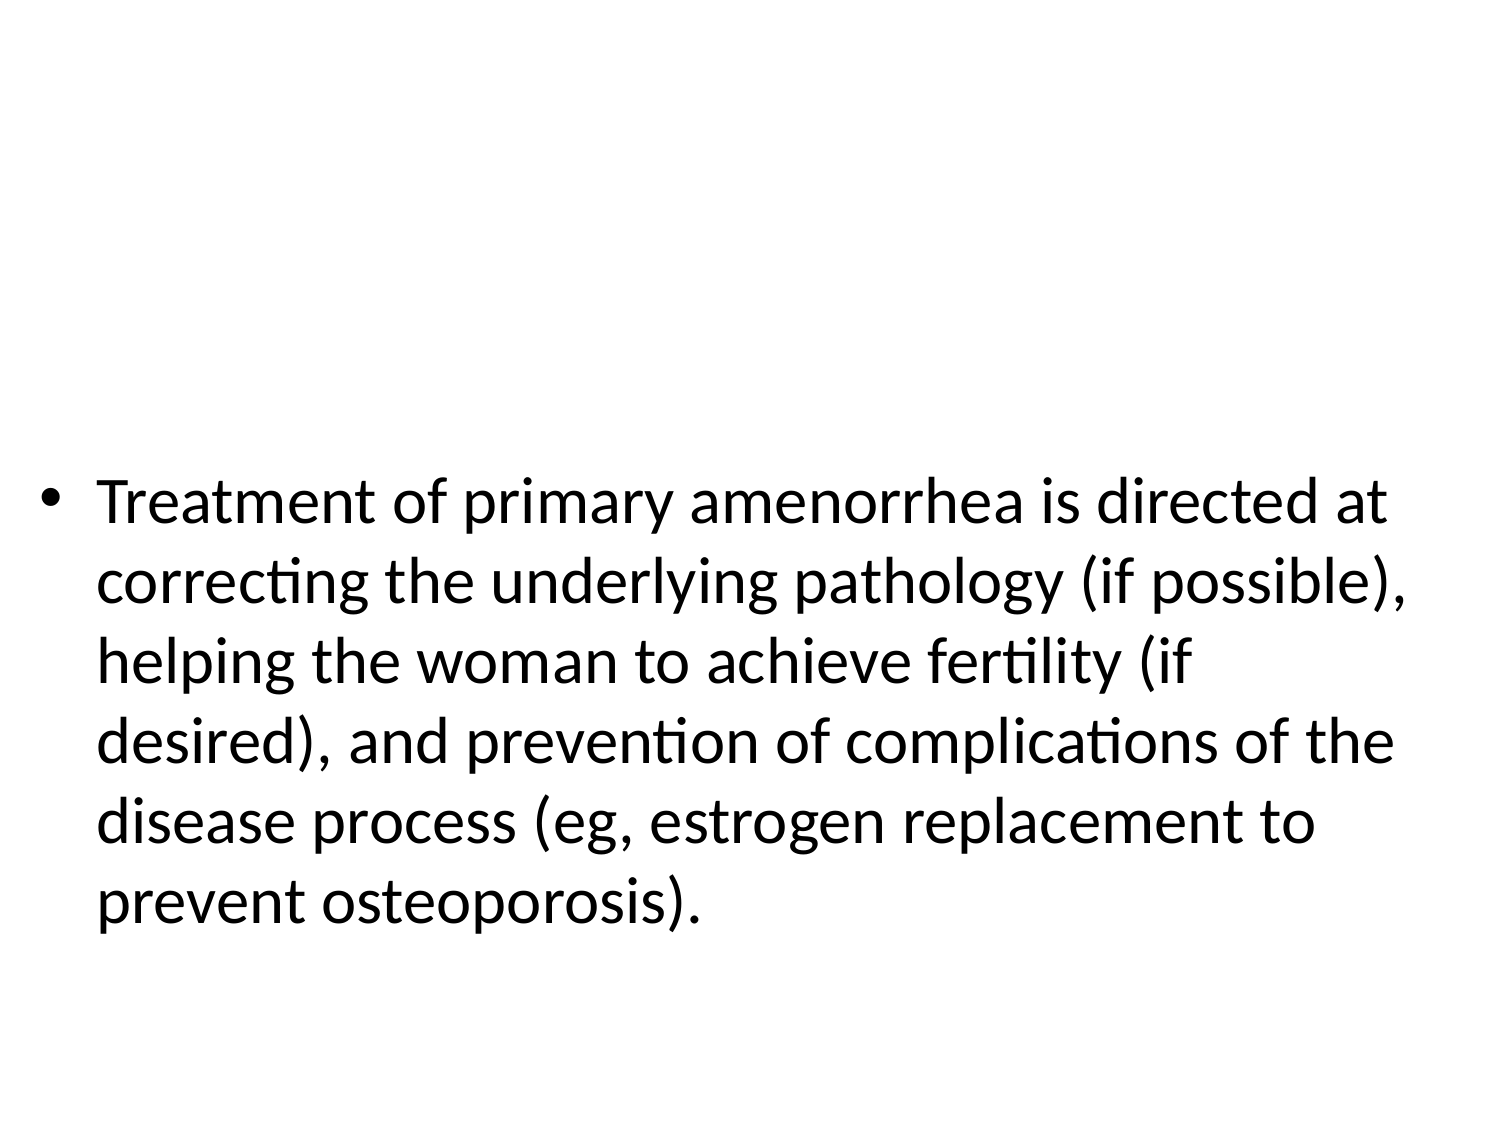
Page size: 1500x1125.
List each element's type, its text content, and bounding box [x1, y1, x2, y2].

list Treatment of primary amenorrhea is directed at correcting the underlying pathology (if possible), helping the woman to achieve fertility (if desired), and prevention of complications of the disease process (eg, estrogen replacement to prevent osteoporosis). [24, 262, 1450, 1035]
